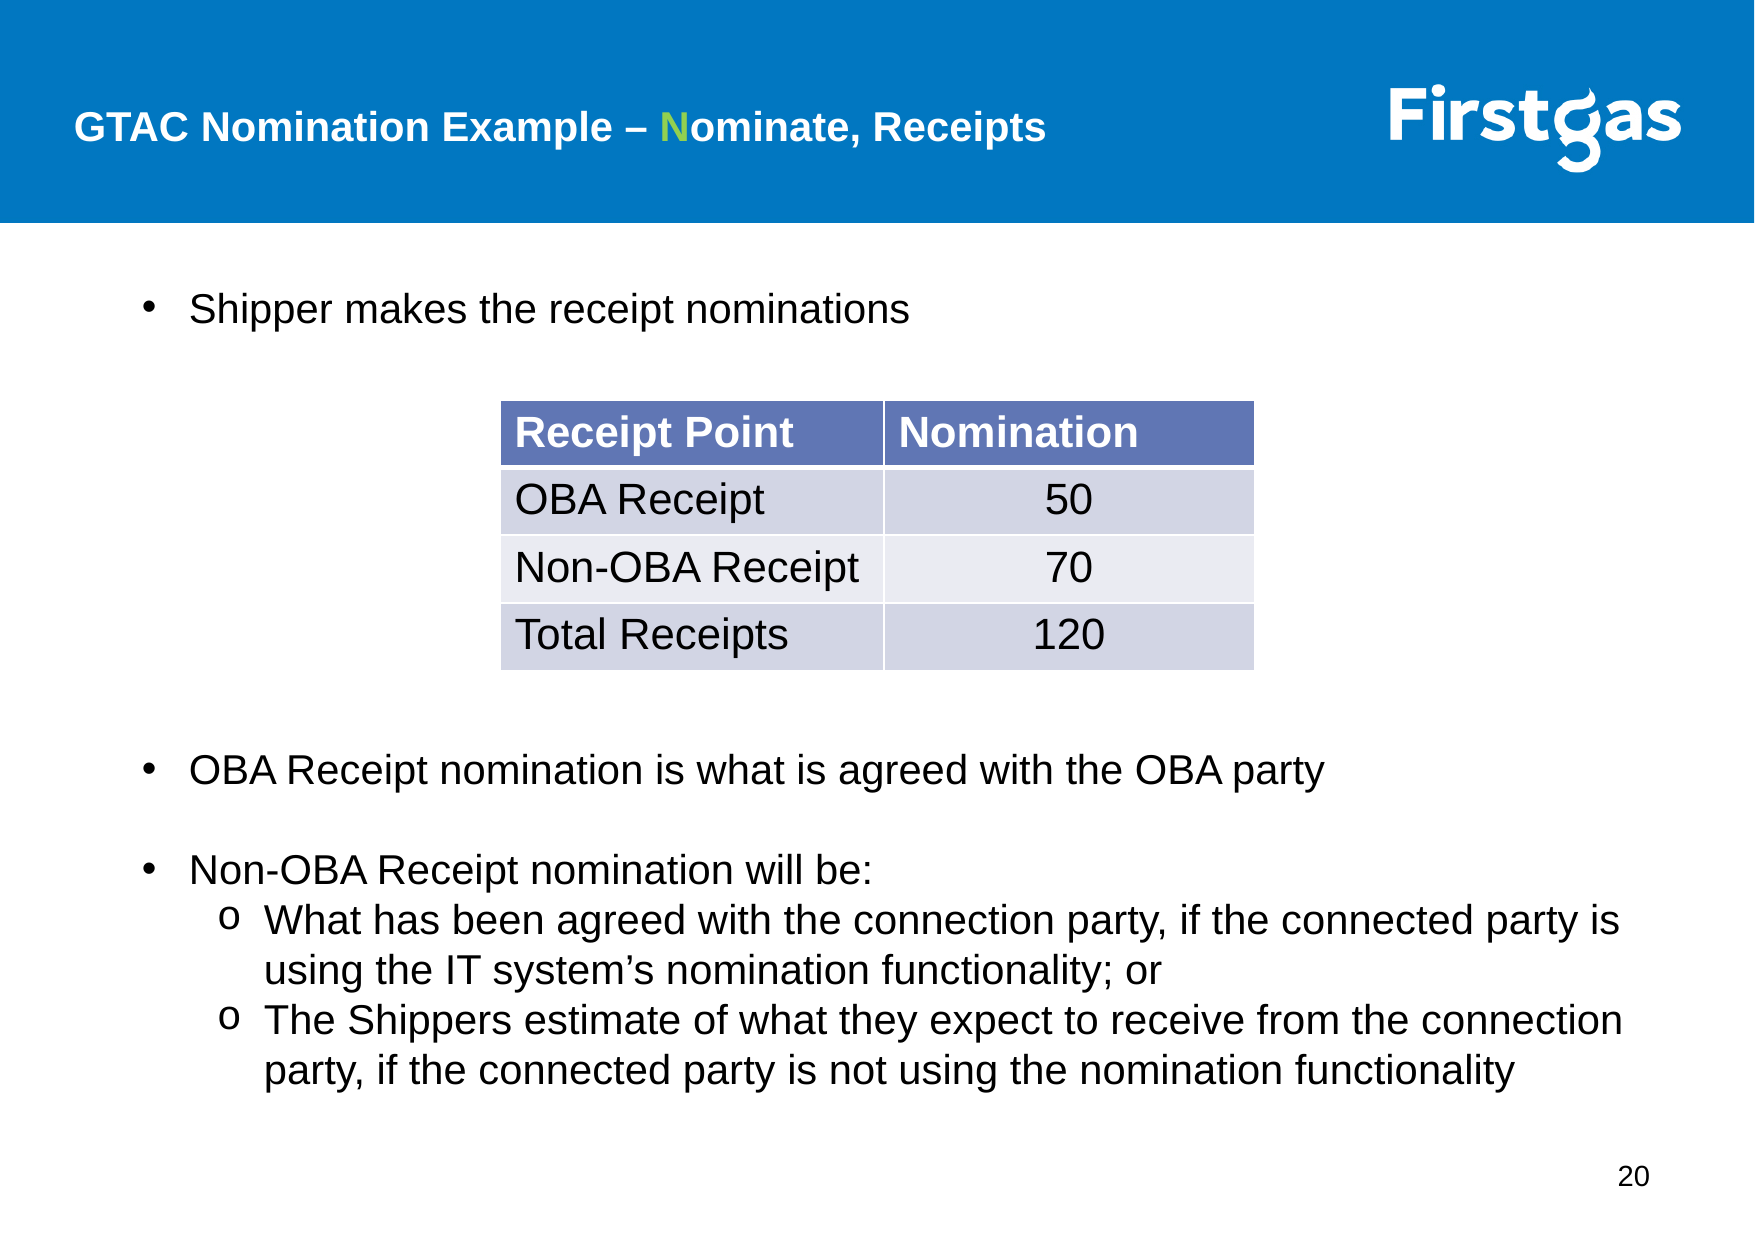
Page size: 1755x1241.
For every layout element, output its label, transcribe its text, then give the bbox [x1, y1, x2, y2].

table_cell Non-OBA Receipt [501, 536, 883, 602]
table_header Nomination [885, 401, 1254, 465]
table_cell OBA Receipt [501, 470, 883, 534]
table_cell Total Receipts [501, 604, 883, 670]
table_cell 70 [885, 536, 1254, 602]
picture [0, 0, 1755, 1241]
slide_number 20 [1257, 1149, 1667, 1216]
table_cell 120 [885, 604, 1254, 670]
table_header Receipt Point [501, 401, 883, 465]
table_cell 50 [885, 470, 1254, 534]
text_box Shipper makes the receipt nominations [127, 274, 1667, 339]
text_box OBA Receipt nomination is what is agreed with the OBA party Non-OBA Receipt nomination will be: What has been agreed with the connection party, if the connected party is using the IT system’s nomination functionality; or The Shippers estimate of what they expect to receive from the connection party, if the connected party is not using the nomination functionality [127, 735, 1667, 1101]
text_box GTAC Nomination Example – Nominate, Receipts [73, 78, 1350, 148]
